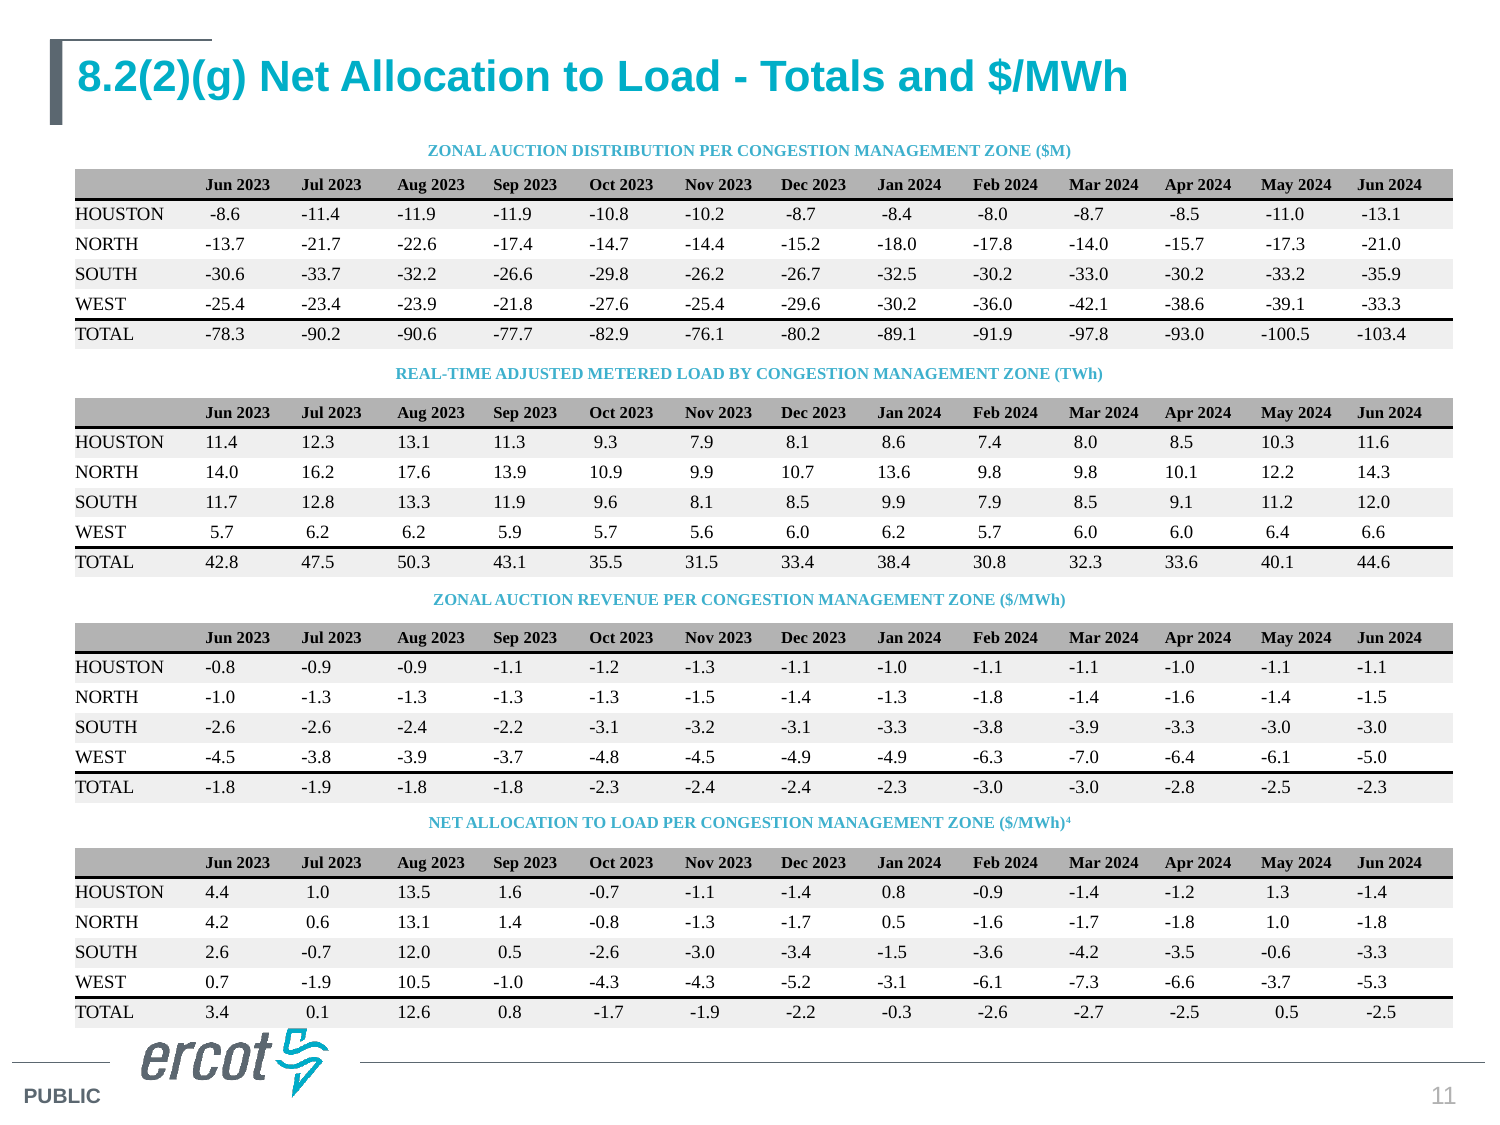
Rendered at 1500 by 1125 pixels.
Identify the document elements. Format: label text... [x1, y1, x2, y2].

table_cell NORTH [75, 229, 205, 259]
table_cell -90.2 [301, 321, 397, 349]
table_cell 1.0 [301, 879, 397, 908]
table_cell -30.6 [205, 259, 301, 289]
table_cell 0.8 [877, 879, 973, 908]
table_cell -1.3 [685, 654, 781, 683]
table_cell -27.6 [589, 289, 685, 318]
table_header Aug 2023 [397, 623, 493, 651]
table_header Nov 2023 [685, 169, 781, 198]
table_cell 11.4 [205, 429, 301, 458]
table_cell -6.1 [1261, 743, 1357, 771]
table_cell -33.0 [1069, 259, 1165, 289]
table_cell -4.9 [781, 743, 877, 771]
table_cell -1.9 [301, 774, 397, 803]
table_cell -1.7 [589, 999, 685, 1028]
table_cell -3.8 [973, 713, 1069, 743]
table_cell -2.3 [589, 774, 685, 803]
table_cell 12.0 [1357, 488, 1453, 517]
table_header Aug 2023 [397, 398, 493, 426]
picture [137, 1028, 332, 1100]
table_header Jan 2024 [877, 398, 973, 426]
table_cell -100.5 [1261, 321, 1357, 349]
table_cell -23.9 [397, 289, 493, 318]
table_cell -26.7 [781, 259, 877, 289]
table_cell -1.8 [493, 774, 589, 803]
table_cell 17.6 [397, 458, 493, 488]
table_cell 43.1 [493, 549, 589, 577]
table_cell SOUTH [75, 259, 205, 289]
table_cell -0.6 [1261, 938, 1357, 968]
table_header Sep 2023 [493, 848, 589, 876]
table_cell -6.6 [1165, 968, 1261, 996]
table_cell 0.5 [1261, 999, 1357, 1028]
table_cell -11.9 [493, 201, 589, 229]
table_header Jun 2024 [1357, 169, 1453, 198]
table_cell -18.0 [877, 229, 973, 259]
table_cell -1.3 [397, 683, 493, 713]
table_cell -2.3 [1357, 774, 1453, 803]
table_cell 13.5 [397, 879, 493, 908]
table_cell -1.1 [1261, 654, 1357, 683]
table_cell 6.0 [1069, 517, 1165, 546]
table_header Nov 2023 [685, 848, 781, 876]
table_header Oct 2023 [589, 169, 685, 198]
table_cell SOUTH [75, 938, 205, 968]
table_cell -1.6 [973, 908, 1069, 938]
table_cell -1.0 [493, 968, 589, 996]
table_cell HOUSTON [75, 879, 205, 908]
table_cell NORTH [75, 683, 205, 713]
table_cell -3.1 [877, 968, 973, 996]
table_cell -1.4 [781, 683, 877, 713]
table_cell -14.7 [589, 229, 685, 259]
table_cell -3.4 [781, 938, 877, 968]
table_cell -3.8 [301, 743, 397, 771]
table_cell 13.6 [877, 458, 973, 488]
table_cell -14.0 [1069, 229, 1165, 259]
table_cell -33.3 [1357, 289, 1453, 318]
table_cell -2.8 [1165, 774, 1261, 803]
table_cell 5.6 [685, 517, 781, 546]
table_cell -8.7 [781, 201, 877, 229]
table_cell 8.5 [781, 488, 877, 517]
table_cell 10.5 [397, 968, 493, 996]
table_cell 38.4 [877, 549, 973, 577]
table_cell -36.0 [973, 289, 1069, 318]
table_cell -29.6 [781, 289, 877, 318]
table_cell 11.2 [1261, 488, 1357, 517]
table_cell -3.0 [1357, 713, 1453, 743]
table_cell -89.1 [877, 321, 973, 349]
table_cell -33.7 [301, 259, 397, 289]
table_cell 12.3 [301, 429, 397, 458]
table_cell -4.8 [589, 743, 685, 771]
table_cell 6.2 [877, 517, 973, 546]
table_cell 2.6 [205, 938, 301, 968]
table_header May 2024 [1261, 848, 1357, 876]
table_cell 9.9 [877, 488, 973, 517]
table_cell -30.2 [1165, 259, 1261, 289]
table_cell -1.5 [685, 683, 781, 713]
table_cell -1.0 [877, 654, 973, 683]
table_cell 10.9 [589, 458, 685, 488]
table_cell -4.2 [1069, 938, 1165, 968]
table_cell -3.7 [1261, 968, 1357, 996]
table_cell -32.5 [877, 259, 973, 289]
table_header Jan 2024 [877, 848, 973, 876]
table_cell -1.4 [1357, 879, 1453, 908]
table_header Apr 2024 [1165, 848, 1261, 876]
table_cell -3.0 [1261, 713, 1357, 743]
table_cell -3.5 [1165, 938, 1261, 968]
table_cell 8.6 [877, 429, 973, 458]
table_cell -4.5 [685, 743, 781, 771]
table_cell -15.7 [1165, 229, 1261, 259]
table_cell -1.4 [1069, 879, 1165, 908]
table_cell -2.2 [493, 713, 589, 743]
table_header Jan 2024 [877, 623, 973, 651]
table_cell 1.4 [493, 908, 589, 938]
table_cell -3.1 [781, 713, 877, 743]
table_cell 9.6 [589, 488, 685, 517]
table_cell 6.2 [397, 517, 493, 546]
table_cell -1.9 [685, 999, 781, 1028]
table_cell TOTAL [75, 549, 205, 577]
table_cell -11.4 [301, 201, 397, 229]
table_cell -30.2 [877, 289, 973, 318]
table_cell 42.8 [205, 549, 301, 577]
table_cell -1.7 [781, 908, 877, 938]
table_cell -91.9 [973, 321, 1069, 349]
table_header Aug 2023 [397, 848, 493, 876]
table_cell -0.9 [973, 879, 1069, 908]
table_header Sep 2023 [493, 398, 589, 426]
table_cell 13.3 [397, 488, 493, 517]
table_cell 7.9 [973, 488, 1069, 517]
table_cell -23.4 [301, 289, 397, 318]
table_header Dec 2023 [781, 848, 877, 876]
table_cell -1.0 [205, 683, 301, 713]
table_header Jun 2023 [205, 169, 301, 198]
table_cell -3.2 [685, 713, 781, 743]
table_header Jun 2023 [205, 623, 301, 651]
table_cell -35.9 [1357, 259, 1453, 289]
table_cell -6.4 [1165, 743, 1261, 771]
table_cell -33.2 [1261, 259, 1357, 289]
table_cell -8.4 [877, 201, 973, 229]
table_cell -17.4 [493, 229, 589, 259]
table_cell -1.5 [877, 938, 973, 968]
table_cell 11.9 [493, 488, 589, 517]
table_cell -3.9 [397, 743, 493, 771]
table_cell -1.1 [973, 654, 1069, 683]
table_header Jul 2023 [301, 623, 397, 651]
table_cell NORTH [75, 908, 205, 938]
table_cell HOUSTON [75, 429, 205, 458]
table_cell -21.8 [493, 289, 589, 318]
table_header Jul 2023 [301, 398, 397, 426]
table_cell 7.4 [973, 429, 1069, 458]
table_header Sep 2023 [493, 623, 589, 651]
table_cell -2.5 [1261, 774, 1357, 803]
table_cell 32.3 [1069, 549, 1165, 577]
table_cell 9.8 [973, 458, 1069, 488]
table_cell -8.5 [1165, 201, 1261, 229]
table_cell 31.5 [685, 549, 781, 577]
table_cell 30.8 [973, 549, 1069, 577]
table_header Oct 2023 [589, 848, 685, 876]
table_cell -1.1 [685, 879, 781, 908]
table_cell -3.3 [1165, 713, 1261, 743]
table_cell -90.6 [397, 321, 493, 349]
table_cell -3.0 [685, 938, 781, 968]
table_header Mar 2024 [1069, 623, 1165, 651]
table_cell -0.8 [589, 908, 685, 938]
table_cell -1.2 [589, 654, 685, 683]
table_cell 5.7 [205, 517, 301, 546]
table_cell 5.7 [589, 517, 685, 546]
table_cell TOTAL [75, 999, 205, 1028]
table_cell 33.6 [1165, 549, 1261, 577]
table_cell -80.2 [781, 321, 877, 349]
table_cell -4.5 [205, 743, 301, 771]
table_cell -1.8 [397, 774, 493, 803]
table_cell 13.1 [397, 429, 493, 458]
table_cell -97.8 [1069, 321, 1165, 349]
table_cell -1.8 [1165, 908, 1261, 938]
table_cell 8.1 [685, 488, 781, 517]
table_cell -29.8 [589, 259, 685, 289]
table_cell -2.5 [1165, 999, 1261, 1028]
table_cell NORTH [75, 458, 205, 488]
table_cell -8.0 [973, 201, 1069, 229]
table_header Jan 2024 [877, 169, 973, 198]
table_header May 2024 [1261, 398, 1357, 426]
table_cell -26.6 [493, 259, 589, 289]
table_header Dec 2023 [781, 398, 877, 426]
table_cell WEST [75, 968, 205, 996]
table_cell -1.4 [1069, 683, 1165, 713]
table_cell WEST [75, 289, 205, 318]
table_cell -82.9 [589, 321, 685, 349]
table_header May 2024 [1261, 623, 1357, 651]
table_cell -22.6 [397, 229, 493, 259]
table_cell -1.3 [685, 908, 781, 938]
table_cell WEST [75, 517, 205, 546]
table_cell -1.9 [301, 968, 397, 996]
table_cell 13.1 [397, 908, 493, 938]
table_cell -2.3 [877, 774, 973, 803]
table_cell -6.3 [973, 743, 1069, 771]
table_cell -103.4 [1357, 321, 1453, 349]
table_cell -3.9 [1069, 713, 1165, 743]
table_header Feb 2024 [973, 398, 1069, 426]
table_cell 0.8 [493, 999, 589, 1028]
table_cell -1.1 [1357, 654, 1453, 683]
table_cell -77.7 [493, 321, 589, 349]
table_cell 11.7 [205, 488, 301, 517]
table_cell 7.9 [685, 429, 781, 458]
table_cell -11.9 [397, 201, 493, 229]
table_cell -10.2 [685, 201, 781, 229]
table_cell SOUTH [75, 713, 205, 743]
table_cell -2.6 [589, 938, 685, 968]
table_cell -3.3 [1357, 938, 1453, 968]
table_header Jun 2024 [1357, 398, 1453, 426]
table_cell -17.8 [973, 229, 1069, 259]
table_header [75, 169, 205, 198]
table_cell -2.7 [1069, 999, 1165, 1028]
table_cell -14.4 [685, 229, 781, 259]
table_cell -21.0 [1357, 229, 1453, 259]
table_cell -1.6 [1165, 683, 1261, 713]
table_cell -11.0 [1261, 201, 1357, 229]
table_cell 8.0 [1069, 429, 1165, 458]
table_header Mar 2024 [1069, 398, 1165, 426]
table_header Feb 2024 [973, 623, 1069, 651]
table_cell 44.6 [1357, 549, 1453, 577]
table_cell -5.3 [1357, 968, 1453, 996]
table_cell 11.3 [493, 429, 589, 458]
table_cell 40.1 [1261, 549, 1357, 577]
table_cell -32.2 [397, 259, 493, 289]
table_cell -25.4 [685, 289, 781, 318]
table_cell -7.0 [1069, 743, 1165, 771]
table_cell -17.3 [1261, 229, 1357, 259]
table_cell -1.7 [1069, 908, 1165, 938]
table_cell 50.3 [397, 549, 493, 577]
table_cell -21.7 [301, 229, 397, 259]
table_cell 1.6 [493, 879, 589, 908]
table_cell 12.0 [397, 938, 493, 968]
table_cell -10.8 [589, 201, 685, 229]
table_cell 13.9 [493, 458, 589, 488]
table_cell -39.1 [1261, 289, 1357, 318]
table_cell 1.0 [1261, 908, 1357, 938]
table_cell -2.2 [781, 999, 877, 1028]
table_cell -7.3 [1069, 968, 1165, 996]
table_cell 12.8 [301, 488, 397, 517]
table_header Jun 2023 [205, 848, 301, 876]
table_cell -42.1 [1069, 289, 1165, 318]
table_cell 0.1 [301, 999, 397, 1028]
table_cell 5.9 [493, 517, 589, 546]
table_header Oct 2023 [589, 623, 685, 651]
table_cell TOTAL [75, 774, 205, 803]
table_header Nov 2023 [685, 623, 781, 651]
table_cell -1.0 [1165, 654, 1261, 683]
table_cell -3.6 [973, 938, 1069, 968]
slide_number 11 [1400, 1076, 1488, 1113]
table_header Jul 2023 [301, 169, 397, 198]
table_cell -4.3 [589, 968, 685, 996]
table_header Oct 2023 [589, 398, 685, 426]
table_cell 11.6 [1357, 429, 1453, 458]
table_cell -2.4 [397, 713, 493, 743]
table_cell -15.2 [781, 229, 877, 259]
table_cell -13.1 [1357, 201, 1453, 229]
table_cell -3.0 [973, 774, 1069, 803]
table_cell 3.4 [205, 999, 301, 1028]
table_cell 14.3 [1357, 458, 1453, 488]
table_cell 0.6 [301, 908, 397, 938]
table_header May 2024 [1261, 169, 1357, 198]
table_cell -1.2 [1165, 879, 1261, 908]
table_cell -1.3 [301, 683, 397, 713]
table_cell -3.1 [589, 713, 685, 743]
table_cell -1.5 [1357, 683, 1453, 713]
table_cell WEST [75, 743, 205, 771]
table_cell -2.6 [301, 713, 397, 743]
table_cell -6.1 [973, 968, 1069, 996]
table_header Jun 2024 [1357, 623, 1453, 651]
table_cell -1.8 [1357, 908, 1453, 938]
table_cell 12.2 [1261, 458, 1357, 488]
table_cell -93.0 [1165, 321, 1261, 349]
table_cell -1.8 [205, 774, 301, 803]
table_header Apr 2024 [1165, 623, 1261, 651]
table_cell -3.7 [493, 743, 589, 771]
table_header Sep 2023 [493, 169, 589, 198]
table_header [75, 623, 205, 651]
table_header Jun 2023 [205, 398, 301, 426]
table_cell 6.2 [301, 517, 397, 546]
table_header Dec 2023 [781, 169, 877, 198]
table_cell -2.4 [685, 774, 781, 803]
table_cell -78.3 [205, 321, 301, 349]
table_cell 47.5 [301, 549, 397, 577]
table_cell -3.0 [1069, 774, 1165, 803]
table_cell -1.1 [781, 654, 877, 683]
table_cell 6.6 [1357, 517, 1453, 546]
table_cell 8.5 [1165, 429, 1261, 458]
table_cell -8.7 [1069, 201, 1165, 229]
table_header Feb 2024 [973, 848, 1069, 876]
table_cell 14.0 [205, 458, 301, 488]
table_cell -3.3 [877, 713, 973, 743]
table_cell 8.5 [1069, 488, 1165, 517]
table_header [75, 398, 205, 426]
table_cell -4.3 [685, 968, 781, 996]
table_cell 8.1 [781, 429, 877, 458]
table_cell -1.4 [781, 879, 877, 908]
table_cell 6.4 [1261, 517, 1357, 546]
table_cell -5.2 [781, 968, 877, 996]
table_cell 9.8 [1069, 458, 1165, 488]
table_cell -1.1 [1069, 654, 1165, 683]
table_cell 6.0 [1165, 517, 1261, 546]
table_header Dec 2023 [781, 623, 877, 651]
table_header Jul 2023 [301, 848, 397, 876]
table_cell 9.3 [589, 429, 685, 458]
table_cell 5.7 [973, 517, 1069, 546]
table_cell -0.3 [877, 999, 973, 1028]
table_header Jun 2024 [1357, 848, 1453, 876]
table_cell -8.6 [205, 201, 301, 229]
table_cell -4.9 [877, 743, 973, 771]
table_cell 33.4 [781, 549, 877, 577]
table_header Apr 2024 [1165, 169, 1261, 198]
table_cell TOTAL [75, 321, 205, 349]
table_cell 35.5 [589, 549, 685, 577]
table_cell -1.3 [493, 683, 589, 713]
table_header Mar 2024 [1069, 169, 1165, 198]
table_cell -2.5 [1357, 999, 1453, 1028]
table_cell 12.6 [397, 999, 493, 1028]
table_cell SOUTH [75, 488, 205, 517]
table_cell -1.3 [589, 683, 685, 713]
table_cell -0.8 [205, 654, 301, 683]
table_header Feb 2024 [973, 169, 1069, 198]
table_cell -13.7 [205, 229, 301, 259]
table_cell 1.3 [1261, 879, 1357, 908]
table_header Aug 2023 [397, 169, 493, 198]
table_cell 0.5 [877, 908, 973, 938]
table_cell HOUSTON [75, 201, 205, 229]
table_header Mar 2024 [1069, 848, 1165, 876]
title 8.2(2)(g) Net Allocation to Load - Totals and $/MWh [62, 39, 1450, 125]
table_cell -2.6 [973, 999, 1069, 1028]
table_cell -0.7 [589, 879, 685, 908]
table_cell -2.6 [205, 713, 301, 743]
table_cell -38.6 [1165, 289, 1261, 318]
table_cell 10.3 [1261, 429, 1357, 458]
table_header Apr 2024 [1165, 398, 1261, 426]
table_cell -30.2 [973, 259, 1069, 289]
table_cell -26.2 [685, 259, 781, 289]
table_header Nov 2023 [685, 398, 781, 426]
table_cell -0.9 [397, 654, 493, 683]
table_cell HOUSTON [75, 654, 205, 683]
table_header [75, 848, 205, 876]
table_cell -0.9 [301, 654, 397, 683]
table_cell 4.2 [205, 908, 301, 938]
table_cell 16.2 [301, 458, 397, 488]
table_cell -2.4 [781, 774, 877, 803]
table_cell -5.0 [1357, 743, 1453, 771]
table_cell -25.4 [205, 289, 301, 318]
table_cell -1.4 [1261, 683, 1357, 713]
table_cell 6.0 [781, 517, 877, 546]
table_cell 0.7 [205, 968, 301, 996]
table_cell 10.1 [1165, 458, 1261, 488]
table_cell -76.1 [685, 321, 781, 349]
table_cell -1.8 [973, 683, 1069, 713]
table_cell 9.9 [685, 458, 781, 488]
table_cell -1.1 [493, 654, 589, 683]
table_cell 0.5 [493, 938, 589, 968]
table_cell -1.3 [877, 683, 973, 713]
table_cell 4.4 [205, 879, 301, 908]
table_cell 9.1 [1165, 488, 1261, 517]
table_cell -0.7 [301, 938, 397, 968]
table_cell 10.7 [781, 458, 877, 488]
